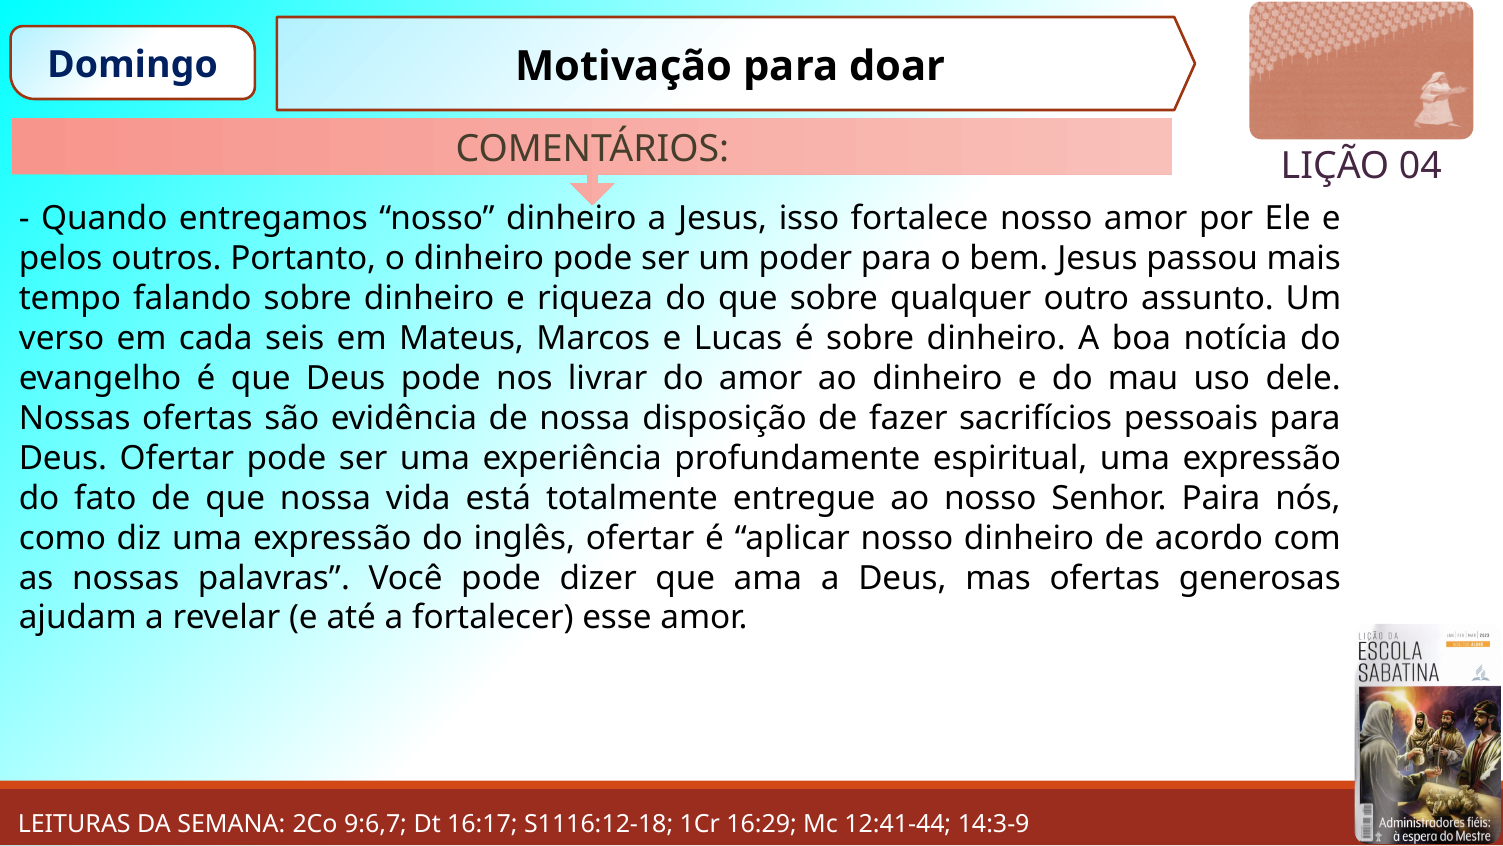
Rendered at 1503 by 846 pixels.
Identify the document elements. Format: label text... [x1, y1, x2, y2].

text_box COMENTÁRIOS: [10, 116, 1174, 207]
text_box LEITURAS DA SEMANA: 2Co 9:6,7; Dt 16:17; S1116:12-18; 1Cr 16:29; Mc 12:41-44; 14:3-9 [3, 799, 1351, 845]
picture [1354, 623, 1502, 845]
text_box Domingo [9, 24, 257, 101]
text_box - Quando entregamos “nosso” dinheiro a Jesus, isso fortalece nosso amor por Ele e pelos outros. Portanto, o dinheiro pode ser um poder para o bem. Jesus passou mais tempo falando sobre dinheiro e riqueza do que sobre qualquer outro assunto. Um verso em cada seis em Mateus, Marcos e Lucas é sobre dinheiro. A boa notícia do evangelho é que Deus pode nos livrar do amor ao dinheiro e do mau uso dele. Nossas ofertas são evidência de nossa disposição de fazer sacrifícios pessoais para Deus. Ofertar pode ser uma experiência profundamente espiritual, uma expressão do fato de que nossa vida está totalmente entregue ao nosso Senhor. Paira nós, como diz uma expressão do inglês, ofertar é “aplicar nosso dinheiro de acordo com as nossas palavras”. Você pode dizer que ama a Deus, mas ofertas generosas ajudam a revelar (e até a fortalecer) esse amor. [4, 189, 1358, 643]
text_box LIÇÃO 04 [1265, 147, 1458, 194]
text_box Motivação para doar [275, 15, 1197, 112]
picture [1248, 1, 1474, 140]
